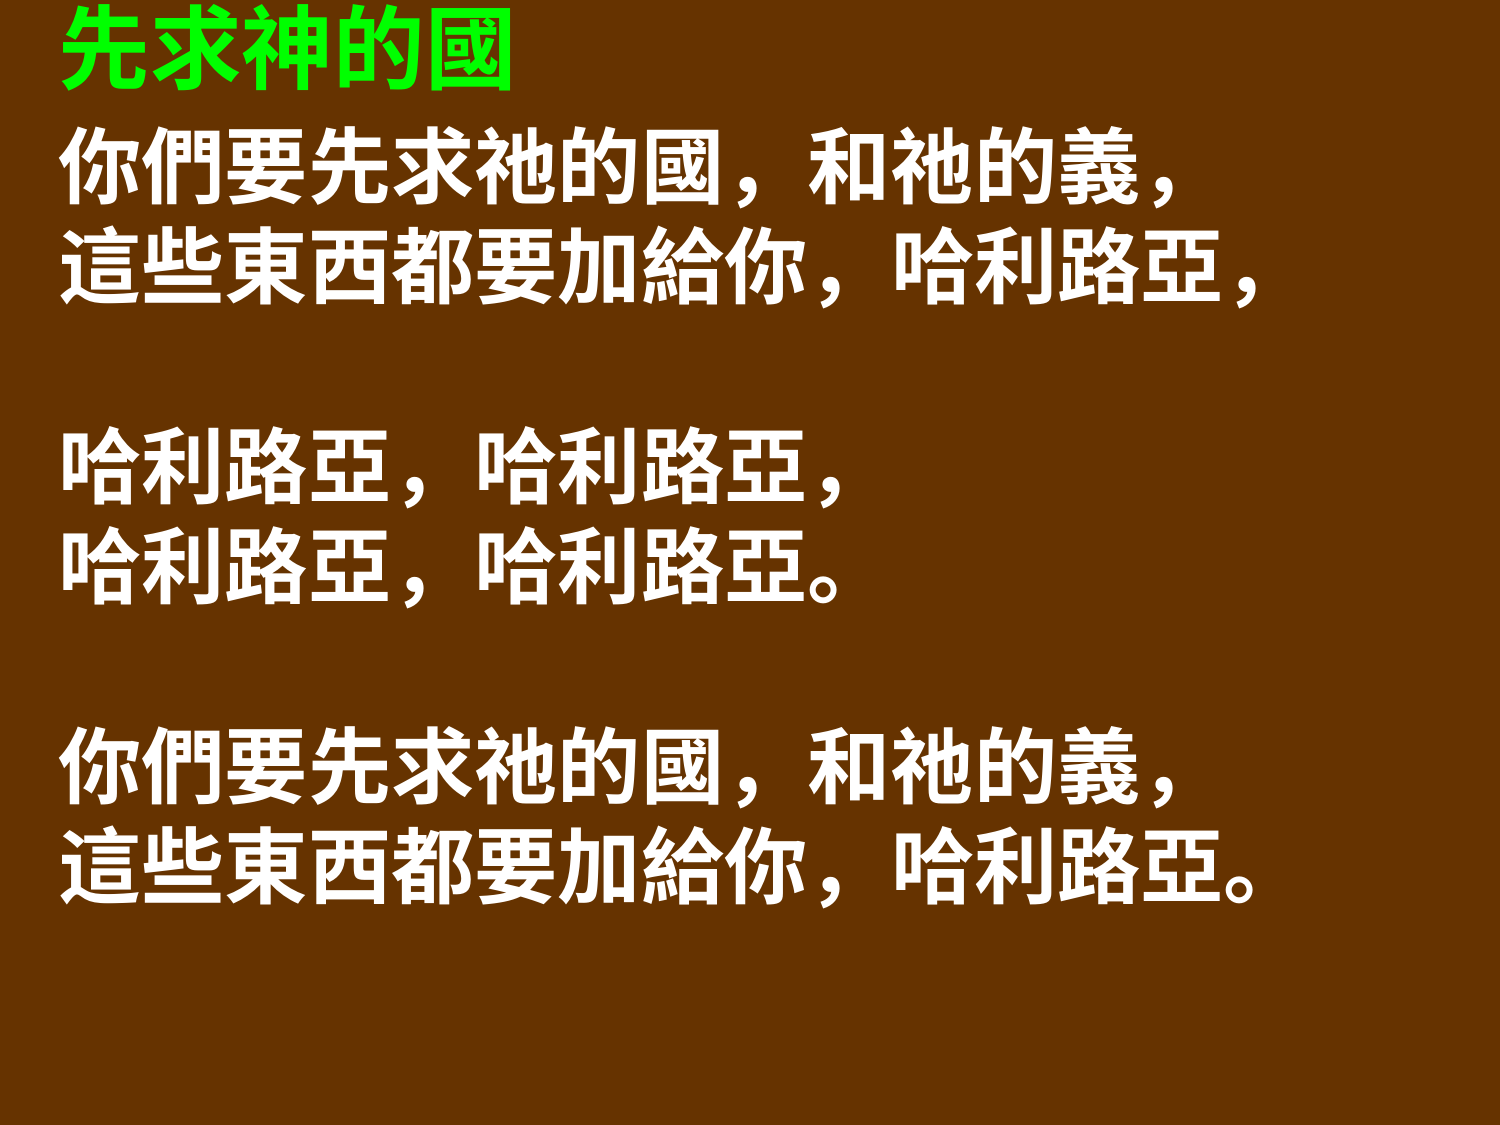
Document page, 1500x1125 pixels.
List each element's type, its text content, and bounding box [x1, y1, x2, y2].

text_box 先求神的國 你們要先求祂的國，和祂的義， 這些東西都要加給你，哈利路亞， 哈利路亞，哈利路亞， 哈利路亞，哈利路亞。 你們要先求祂的國，和祂的義， 這些東西都要加給你，哈利路亞。 [24, 0, 1463, 1122]
